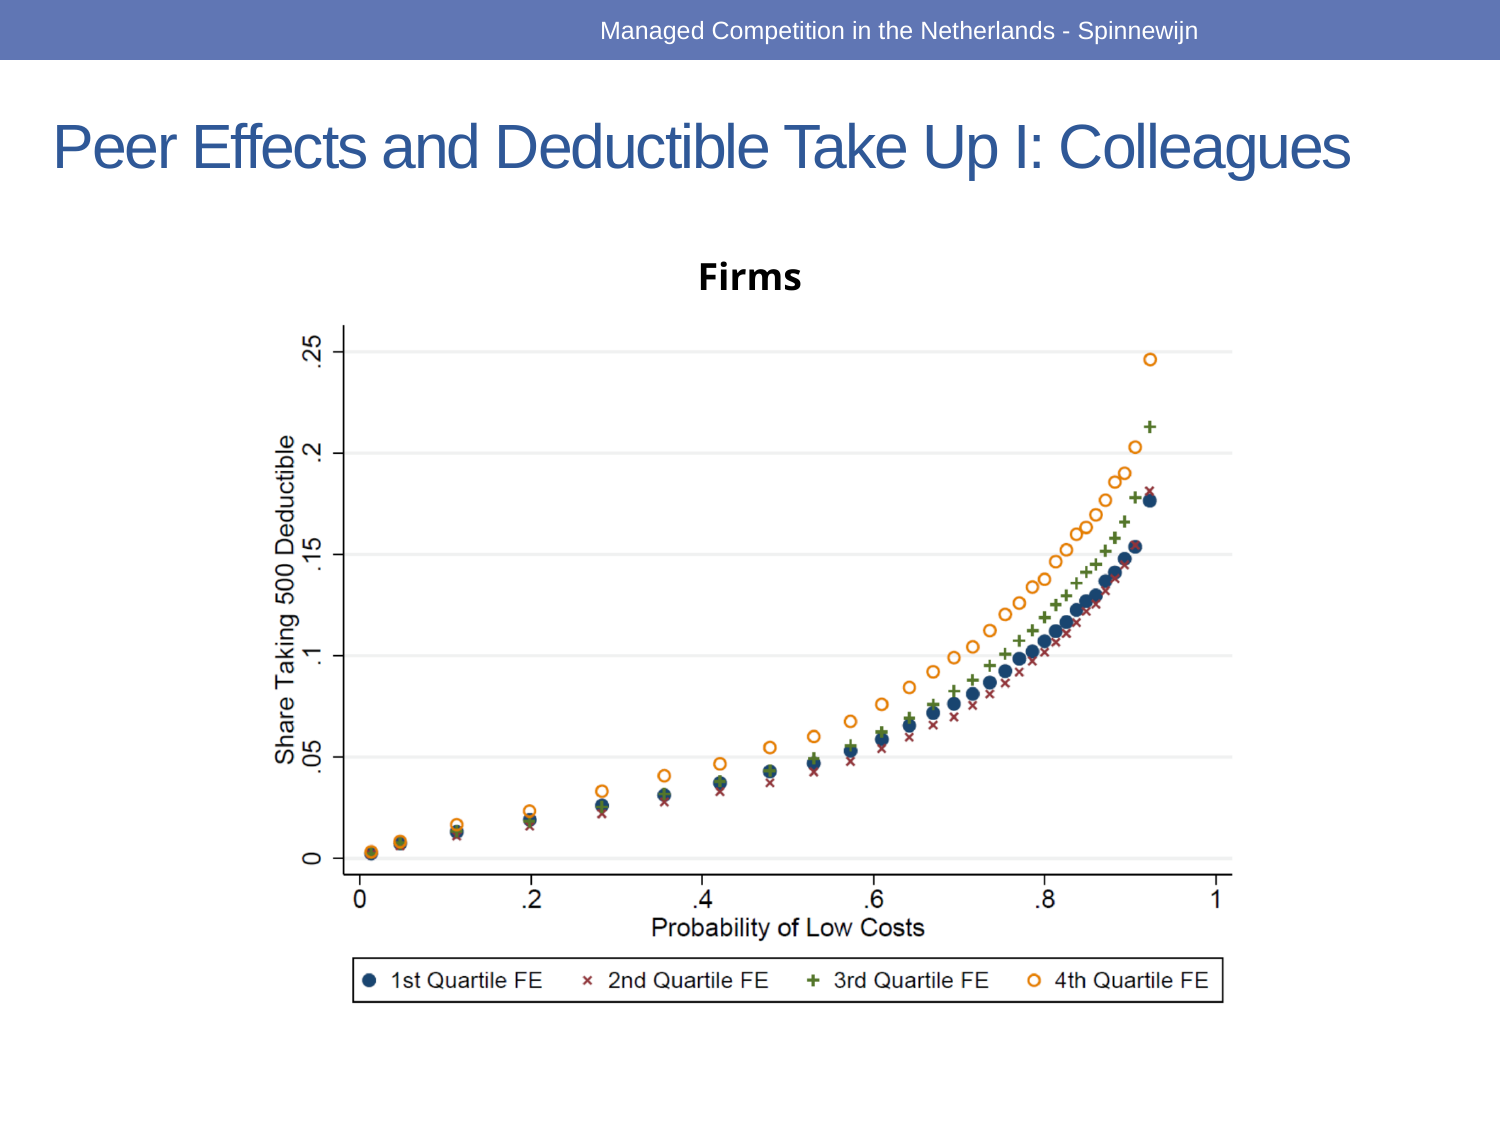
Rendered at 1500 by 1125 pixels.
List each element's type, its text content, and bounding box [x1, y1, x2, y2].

title Peer Effects and Deductible Take Up I: Colleagues [37, 75, 1425, 213]
picture [247, 304, 1253, 1031]
footer Managed Competition in the Netherlands - Spinnewijn [562, 3, 1238, 57]
text_box Firms [682, 245, 818, 301]
